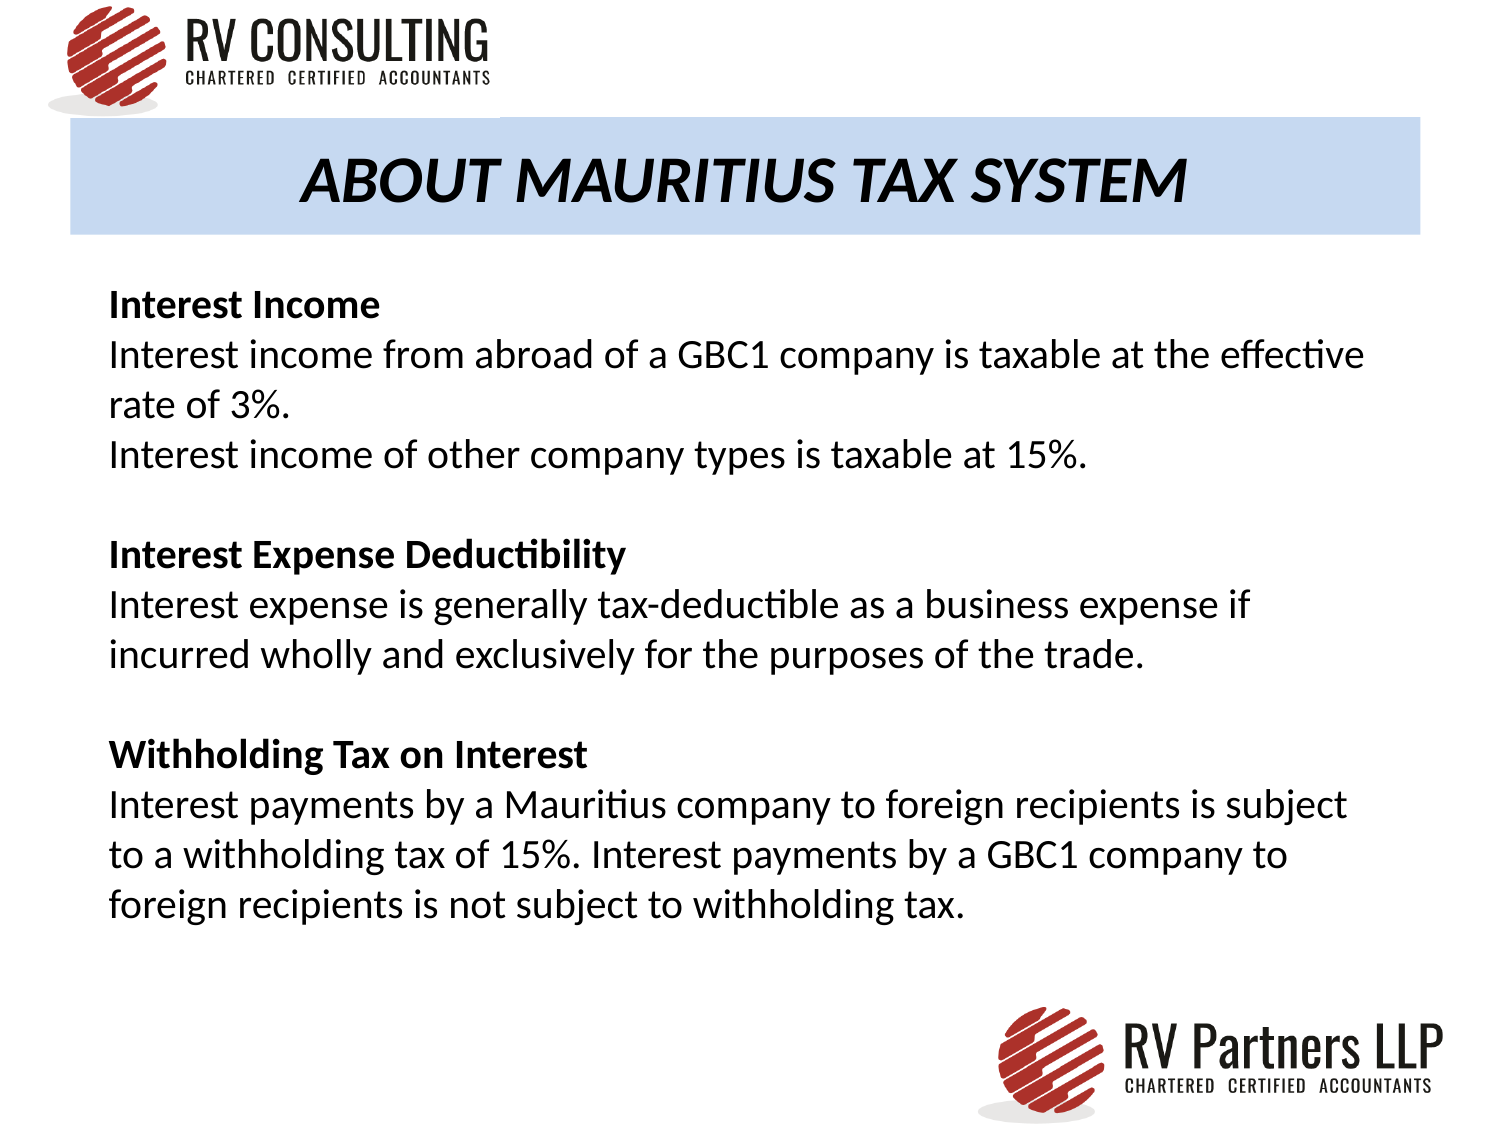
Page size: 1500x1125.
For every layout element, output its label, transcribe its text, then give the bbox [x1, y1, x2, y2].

text_box Interest Income Interest income from abroad of a GBC1 company is taxable at the effective rate of 3%. Interest income of other company types is taxable at 15%. Interest Expense Deductibility Interest expense is generally tax-deductible as a business expense if incurred wholly and exclusively for the purposes of the trade. Withholding Tax on Interest Interest payments by a Mauritius company to foreign recipients is subject to a withholding tax of 15%. Interest payments by a GBC1 company to foreign recipients is not subject to withholding tax. [93, 269, 1394, 1005]
picture [972, 1007, 1453, 1125]
title ABOUT MAURITIUS TAX SYSTEM [70, 117, 1421, 235]
picture [39, 0, 500, 118]
